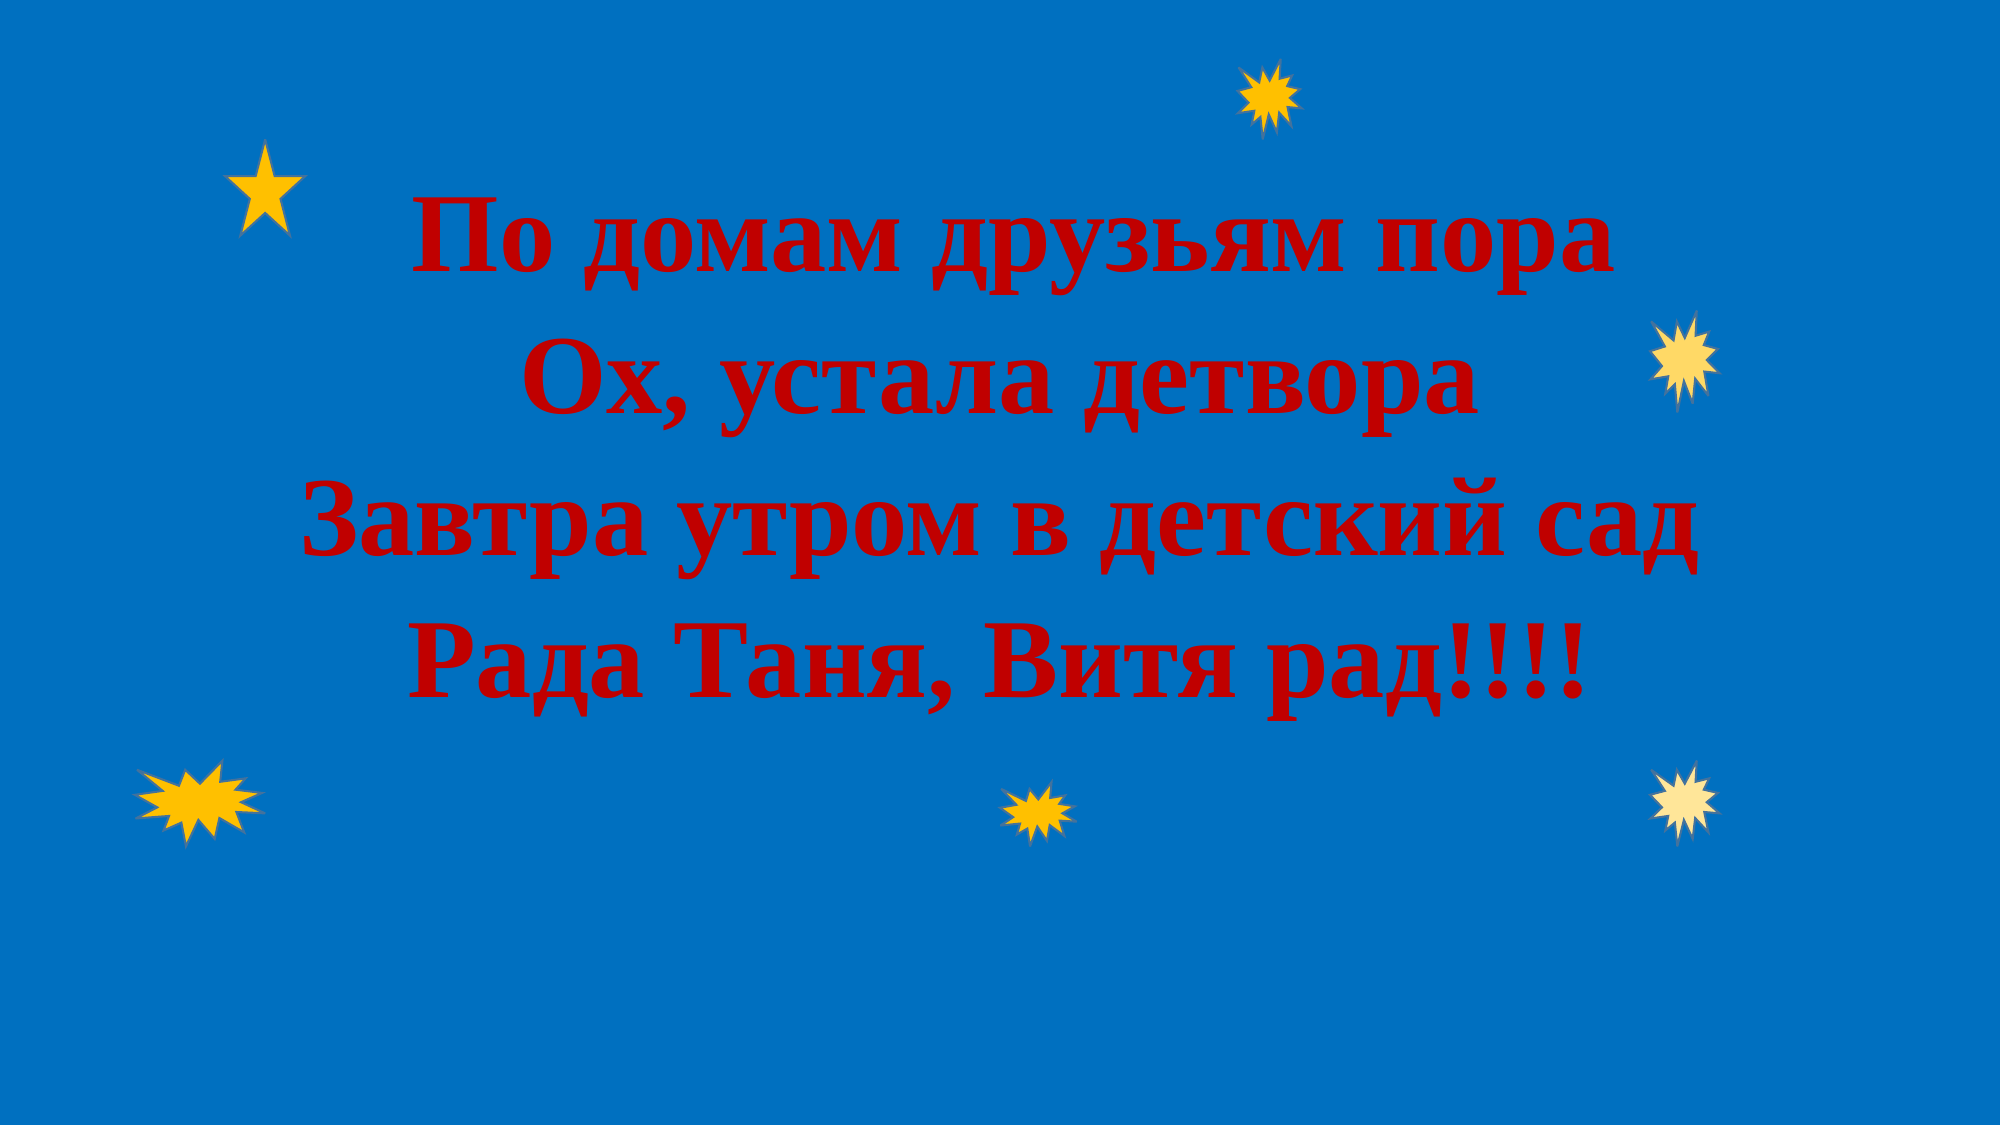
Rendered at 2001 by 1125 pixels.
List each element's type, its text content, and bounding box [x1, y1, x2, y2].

text_box [131, 757, 266, 850]
text_box [1647, 310, 1723, 413]
text_box [222, 139, 308, 239]
text_box [997, 778, 1078, 847]
list По домам друзьям пора Ох, устала детвора Завтра утром в детский сад Рада Таня, Витя рад!!!! [137, 166, 1863, 987]
text_box [1234, 58, 1305, 140]
text_box [1647, 760, 1723, 847]
